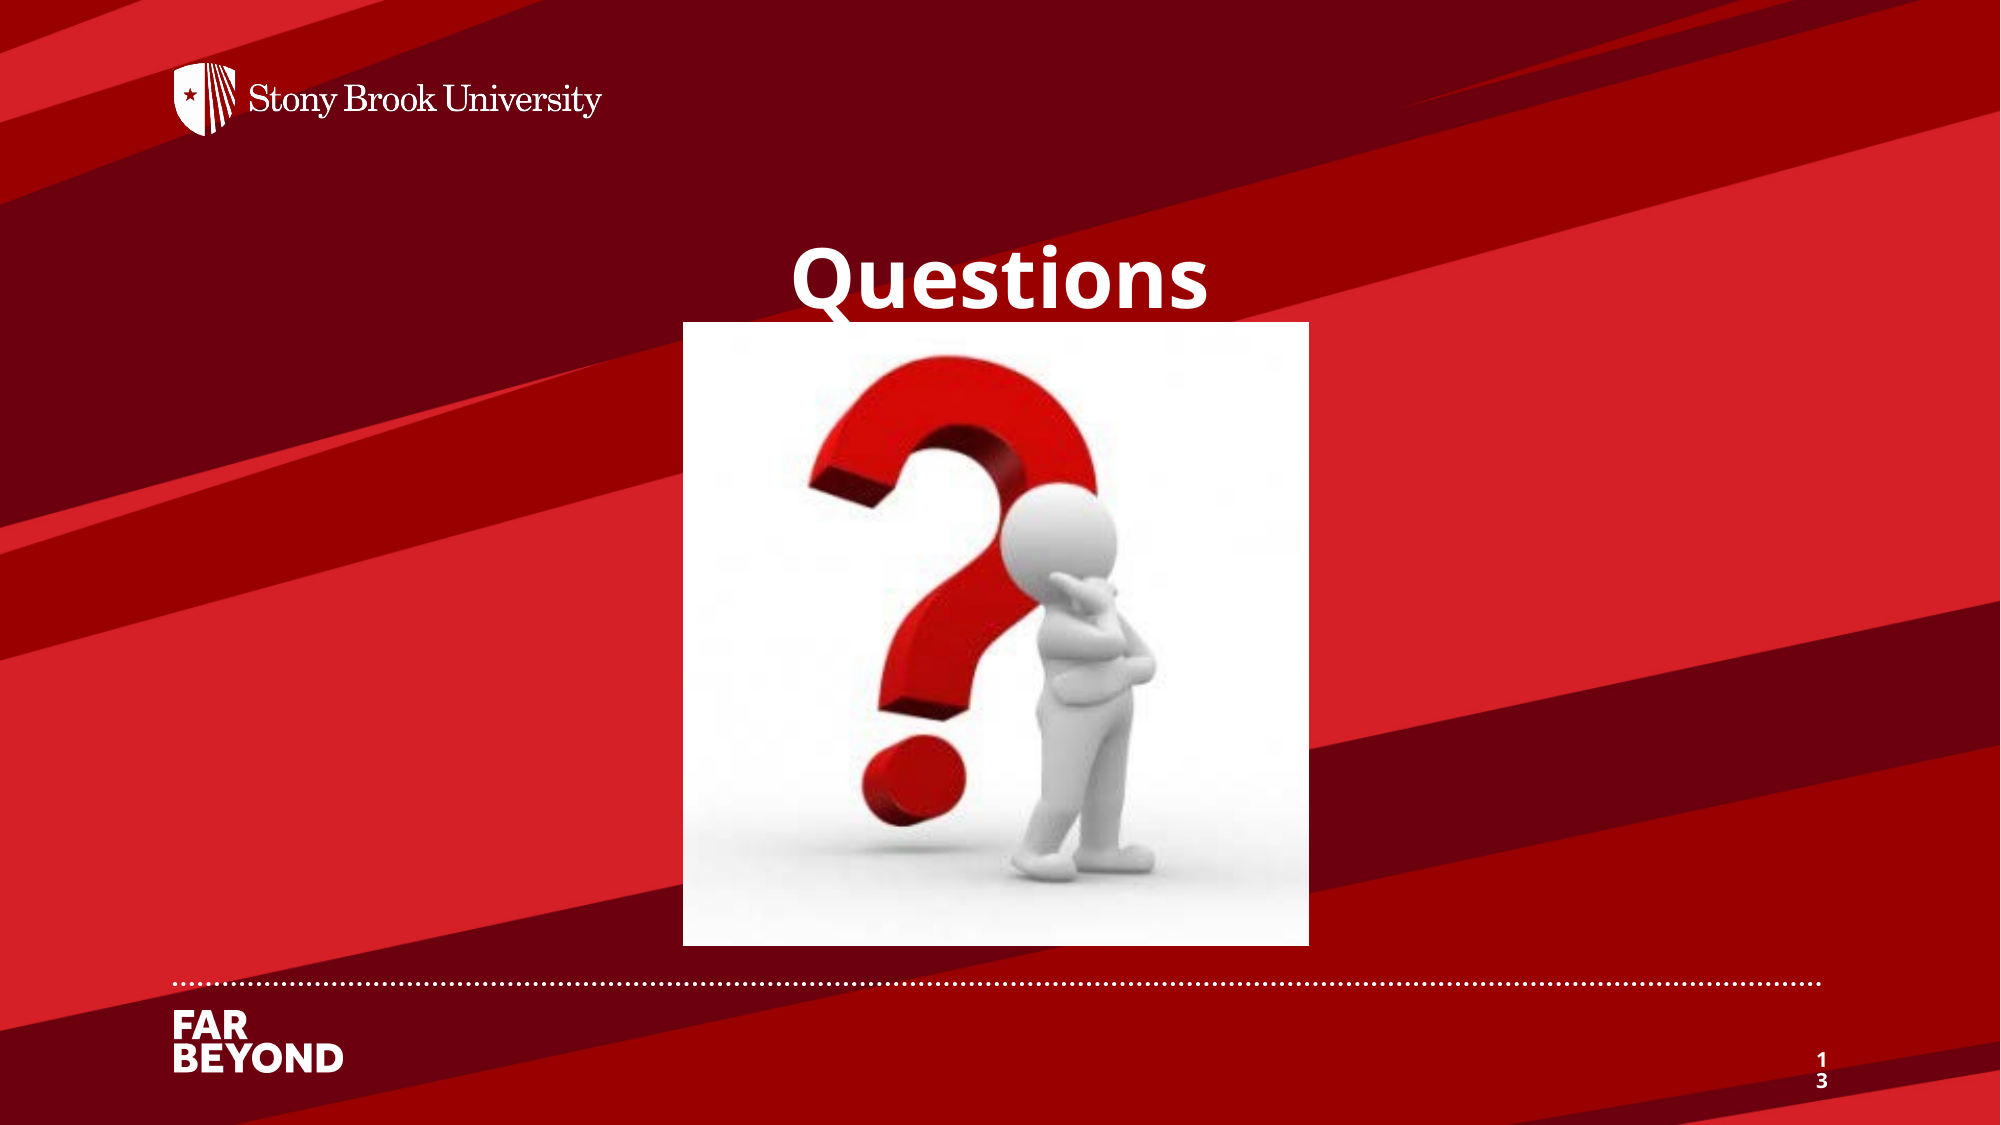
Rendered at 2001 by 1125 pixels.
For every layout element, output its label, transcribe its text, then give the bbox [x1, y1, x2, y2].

picture [0, 0, 2001, 1125]
slide_number 13 [1808, 1040, 1838, 1082]
title Questions [174, 209, 1826, 287]
